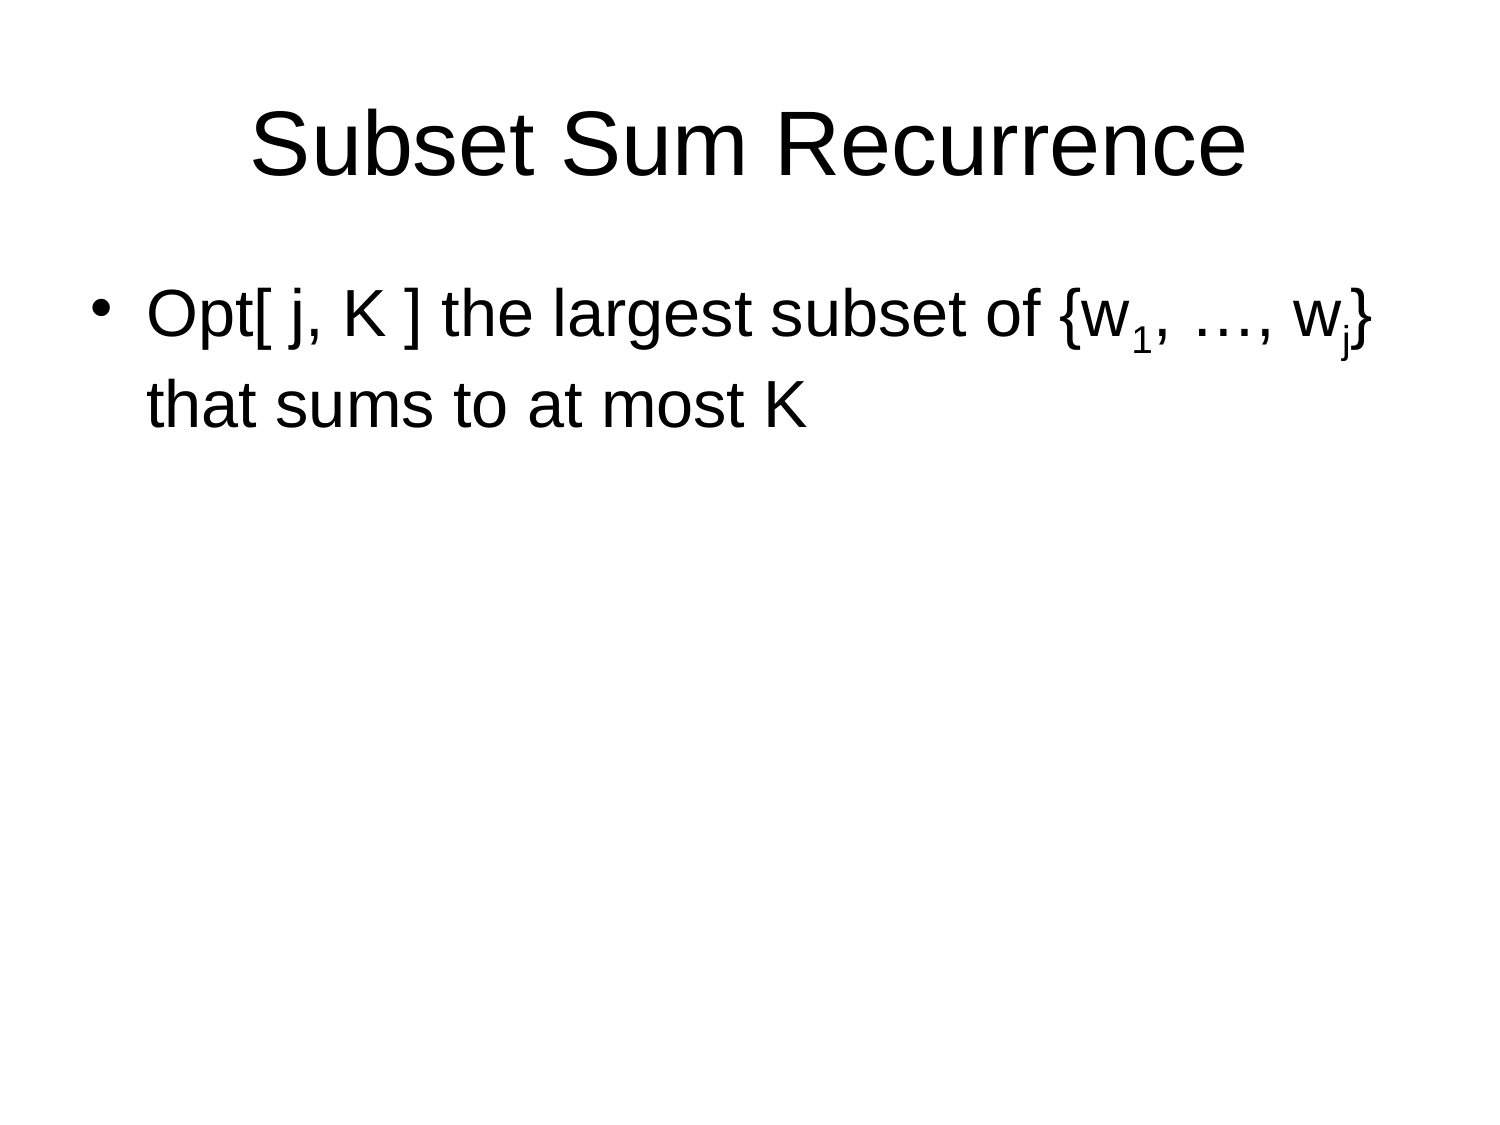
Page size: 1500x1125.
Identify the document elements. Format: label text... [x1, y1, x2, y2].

title Subset Sum Recurrence [75, 45, 1425, 233]
list Opt[ j, K ] the largest subset of {w1, …, wj} that sums to at most K [75, 262, 1425, 1005]
